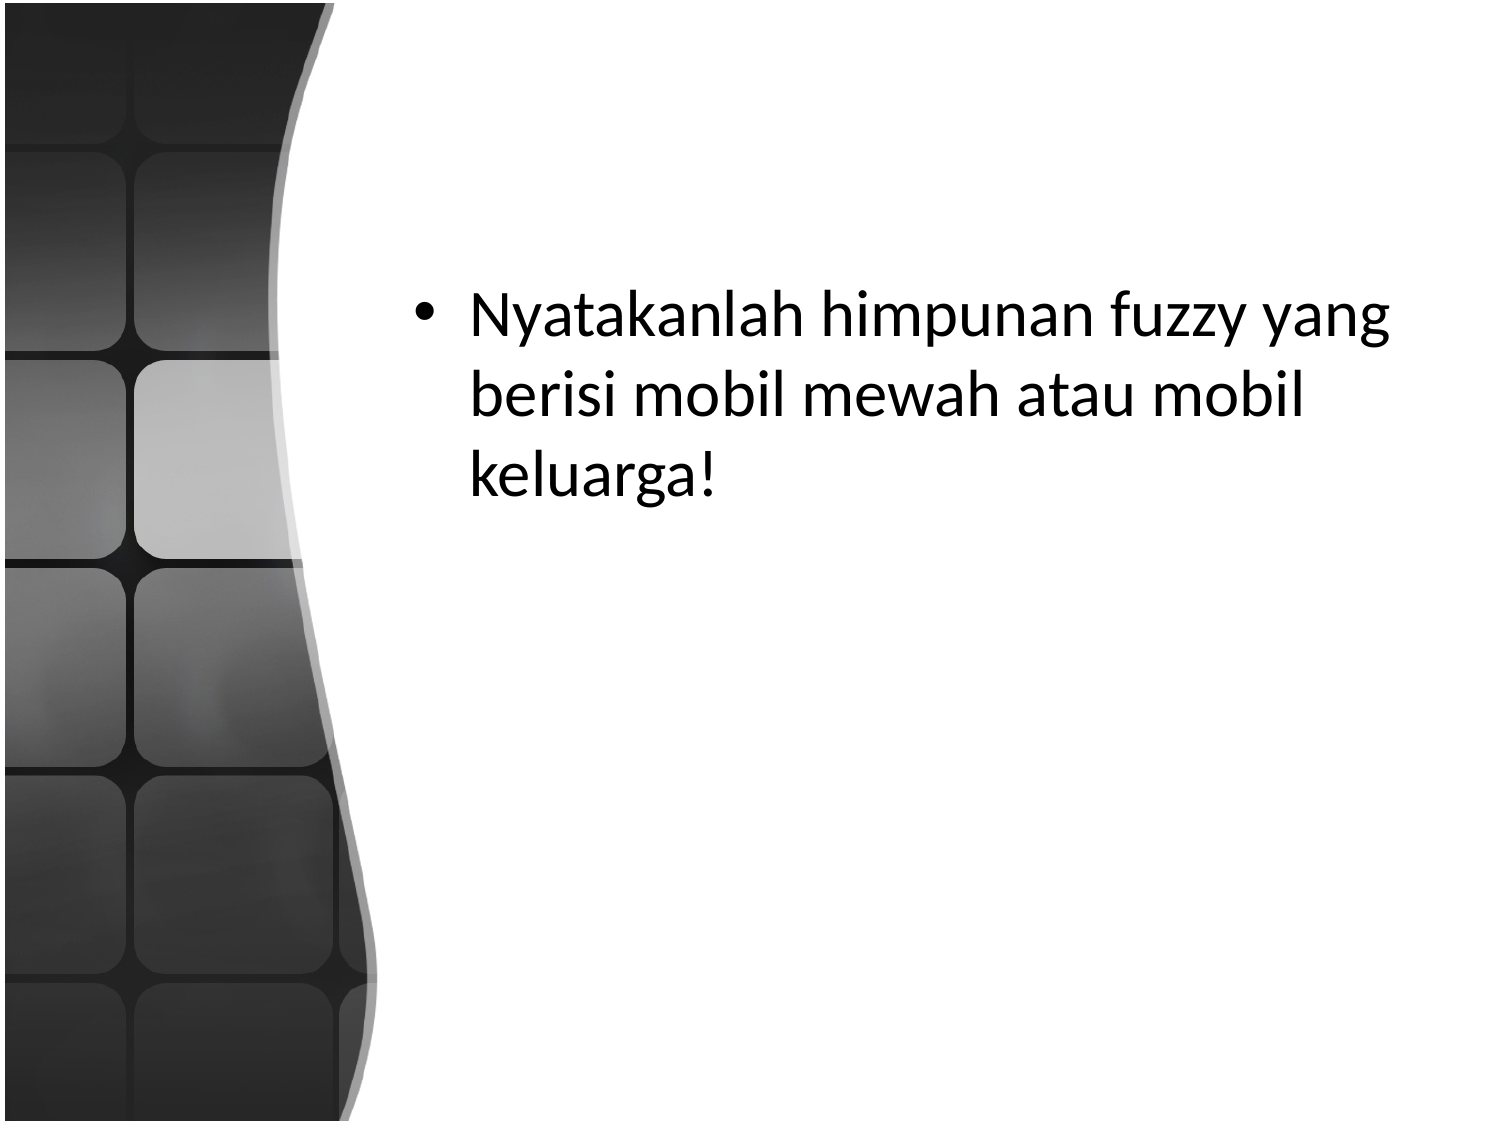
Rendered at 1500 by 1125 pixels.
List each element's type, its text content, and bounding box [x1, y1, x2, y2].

list Nyatakanlah himpunan fuzzy yang berisi mobil mewah atau mobil keluarga! [398, 262, 1426, 1006]
picture [0, 0, 1500, 1125]
